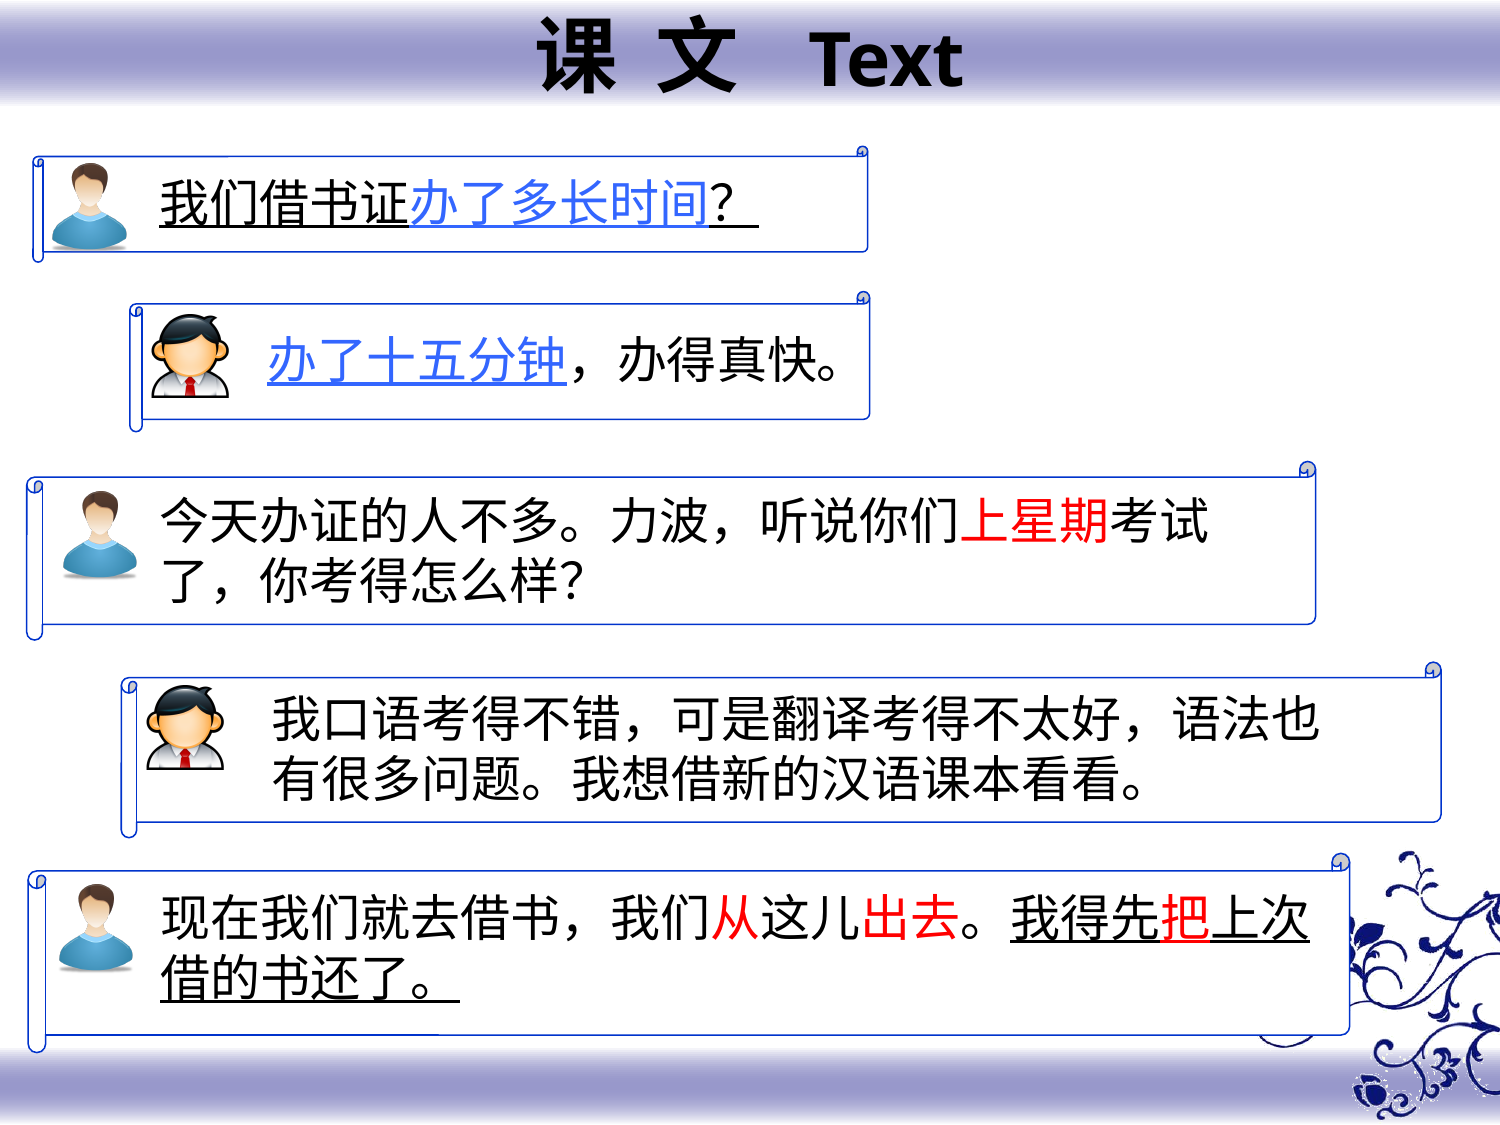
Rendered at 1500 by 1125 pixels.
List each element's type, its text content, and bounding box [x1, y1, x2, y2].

text_box [37, 902, 1359, 1061]
text_box [129, 291, 870, 432]
text_box 办了十五分钟，办得真快。 [252, 321, 1154, 396]
text_box [28, 853, 1350, 1053]
picture [44, 162, 135, 253]
text_box 今天办证的人不多。力波，听说你们上星期考试了，你考得怎么样？ [144, 491, 1291, 608]
picture [148, 314, 232, 398]
text_box 我口语考得不错，可是翻译考得不太好，语法也有很多问题。我想借新的汉语课本看看。 [256, 695, 1363, 799]
text_box 现在我们就去借书，我们从这儿出去。我得先把上次借的书还了。 [145, 878, 1370, 1014]
text_box [121, 662, 1442, 838]
picture [1245, 840, 1500, 1125]
text_box 我们借书证办了多长时间？ [144, 168, 1011, 234]
text_box [26, 461, 1316, 641]
text_box 课 文 Text [0, 3, 1500, 103]
text_box [33, 146, 868, 263]
picture [54, 490, 146, 581]
picture [50, 883, 142, 974]
picture [142, 685, 227, 770]
